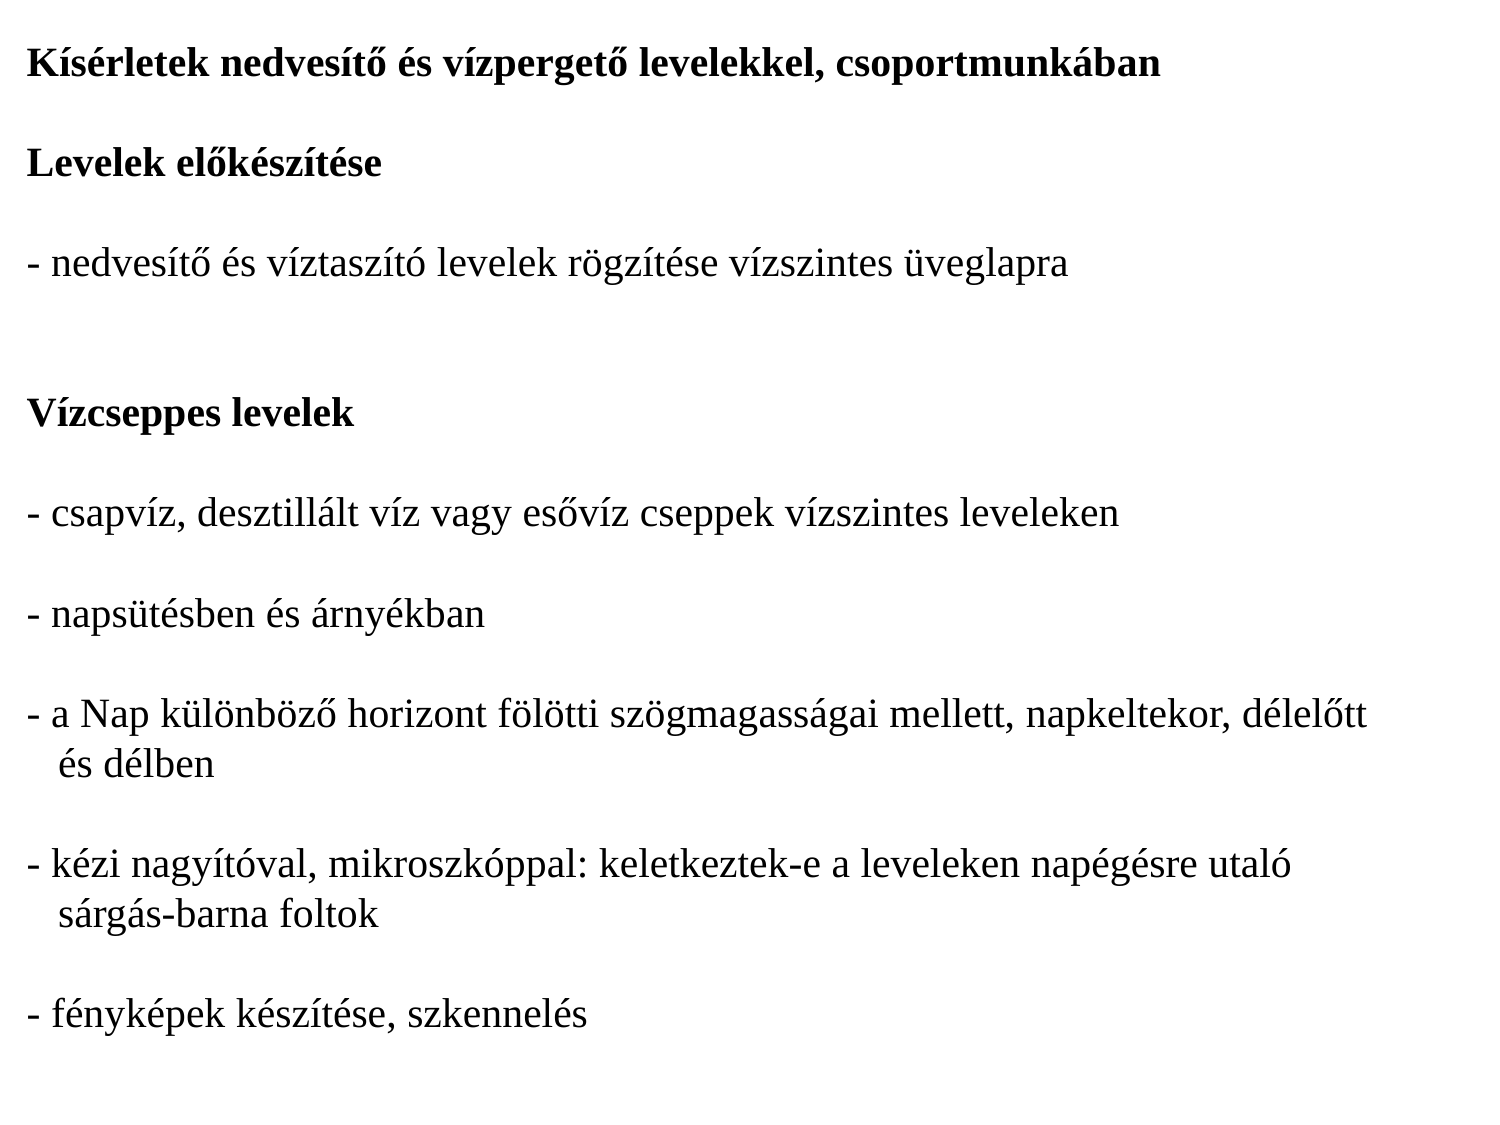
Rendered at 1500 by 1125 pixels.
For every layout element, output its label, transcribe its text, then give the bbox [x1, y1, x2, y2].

title Kísérletek nedvesítő és vízpergető levelekkel, csoportmunkában Levelek előkészítése - nedvesítő és víztaszító levelek rögzítése vízszintes üveglapra Vízcseppes levelek - csapvíz, desztillált víz vagy esővíz cseppek vízszintes leveleken - napsütésben és árnyékban - a Nap különböző horizont fölötti szögmagasságai mellett, napkeltekor, délelőtt és délben - kézi nagyítóval, mikroszkóppal: keletkeztek-e a leveleken napégésre utaló sárgás-barna foltok - fényképek készítése, szkennelés [11, 11, 1483, 1059]
